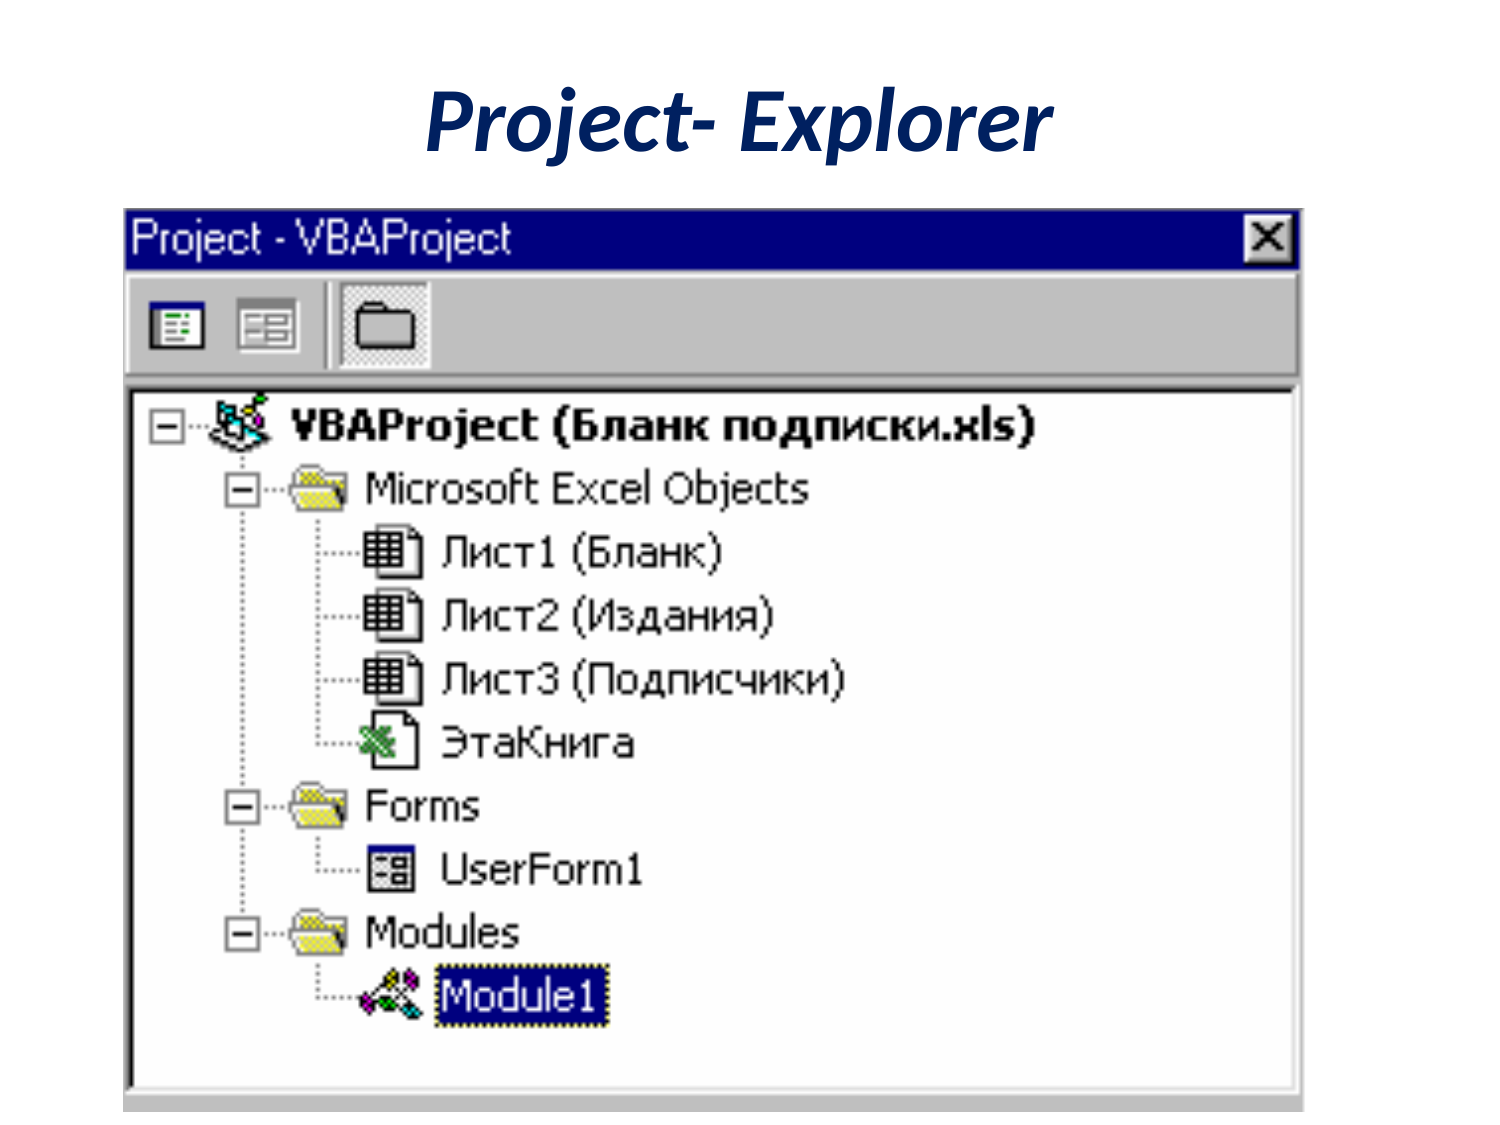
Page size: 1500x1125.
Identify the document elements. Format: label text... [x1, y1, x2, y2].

title Project- Explorer [75, 45, 1425, 185]
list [123, 207, 1309, 1112]
